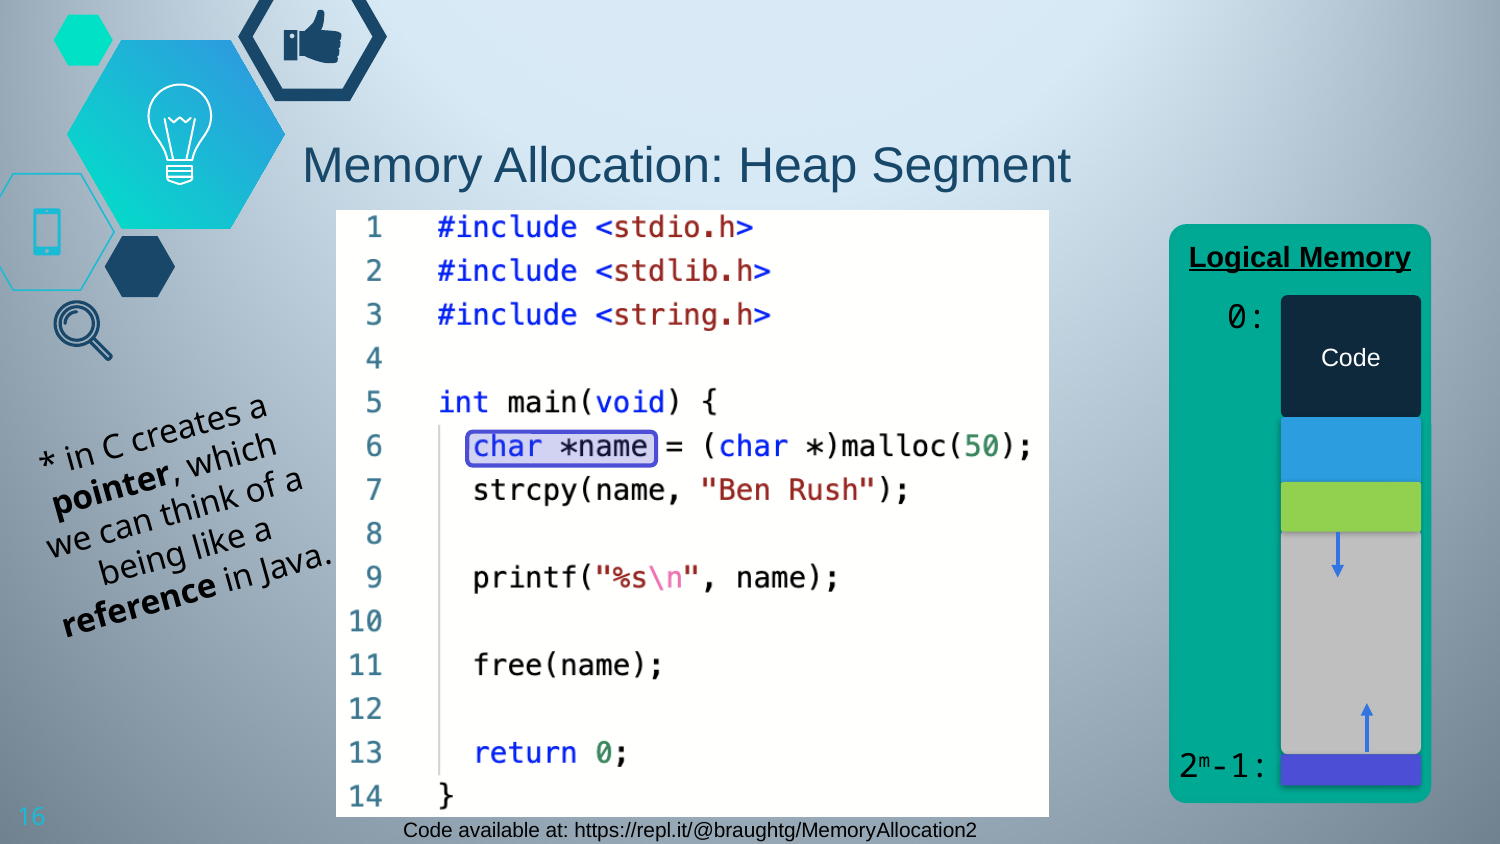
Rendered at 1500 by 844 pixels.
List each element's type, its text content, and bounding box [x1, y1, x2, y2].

title Memory Allocation: Heap Segment [287, 101, 1223, 208]
picture [0, 175, 112, 289]
text_box Code available at: https://repl.it/@braughtg/MemoryAllocation2 [388, 824, 993, 844]
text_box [1152, 225, 1430, 802]
slide_number 16 [2, 785, 93, 844]
picture [253, 0, 372, 88]
picture [0, 0, 1500, 844]
text_box * in C creates a pointer, which we can think of a being like a reference in Java. [0, 365, 331, 656]
